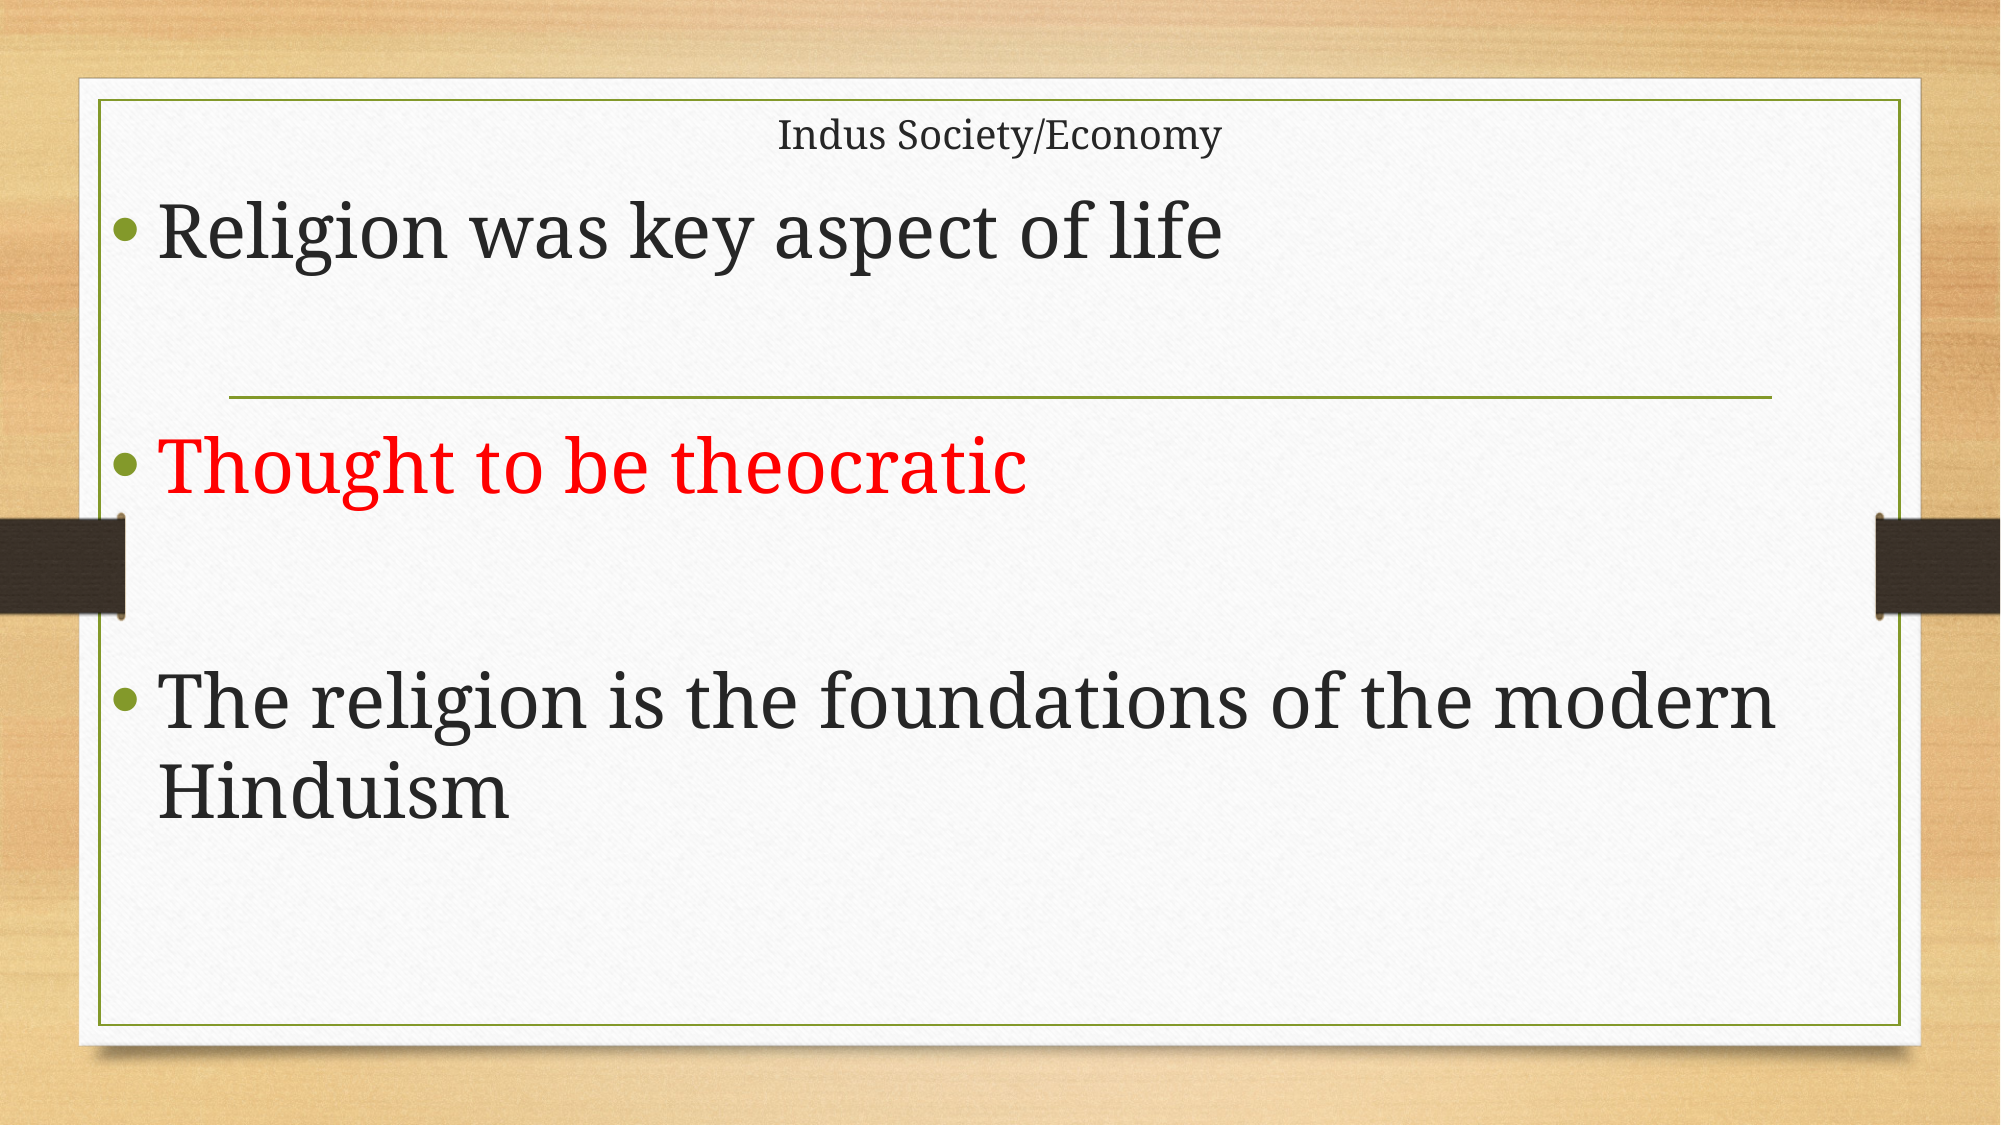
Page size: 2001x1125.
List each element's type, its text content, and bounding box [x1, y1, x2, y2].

title Indus Society/Economy [212, 101, 1788, 166]
picture [0, 0, 2001, 1125]
list Religion was key aspect of life Thought to be theocratic The religion is the foundations of the modern Hinduism [95, 175, 1917, 1027]
